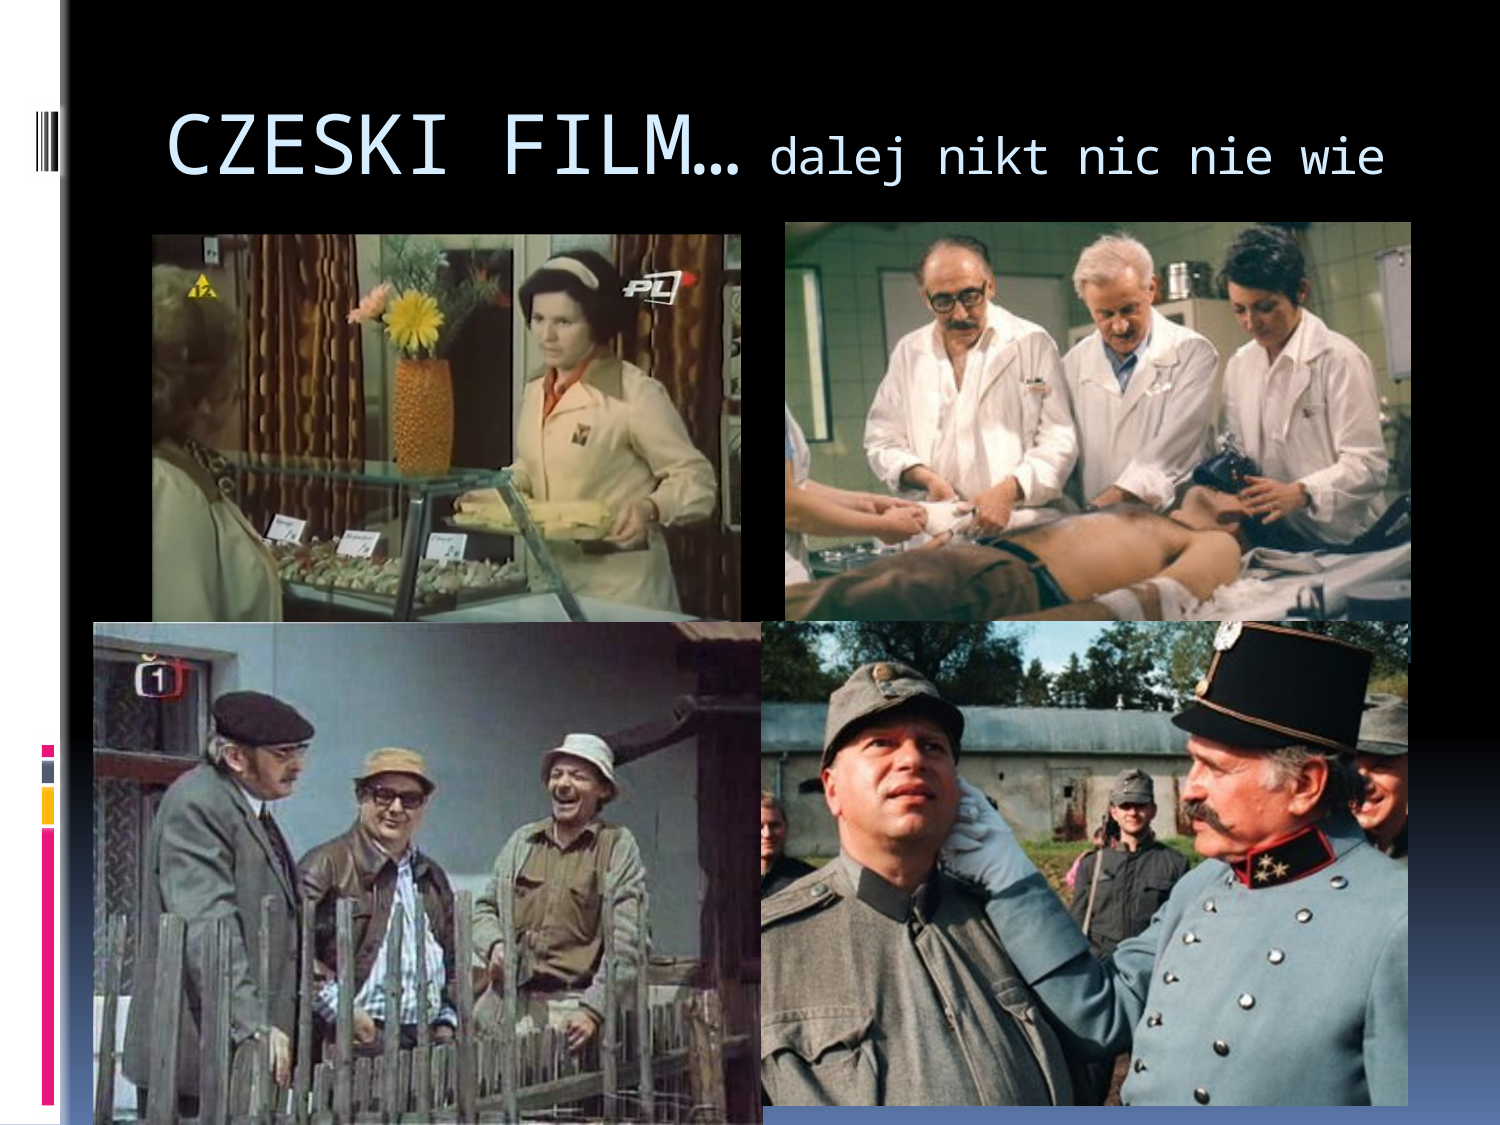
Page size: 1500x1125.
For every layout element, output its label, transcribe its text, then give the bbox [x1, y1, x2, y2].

picture [761, 620, 1408, 1106]
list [151, 233, 742, 613]
title CZESKI FILM… dalej nikt nic nie wie [150, 83, 1425, 234]
picture [784, 222, 1411, 613]
picture [93, 622, 764, 1125]
